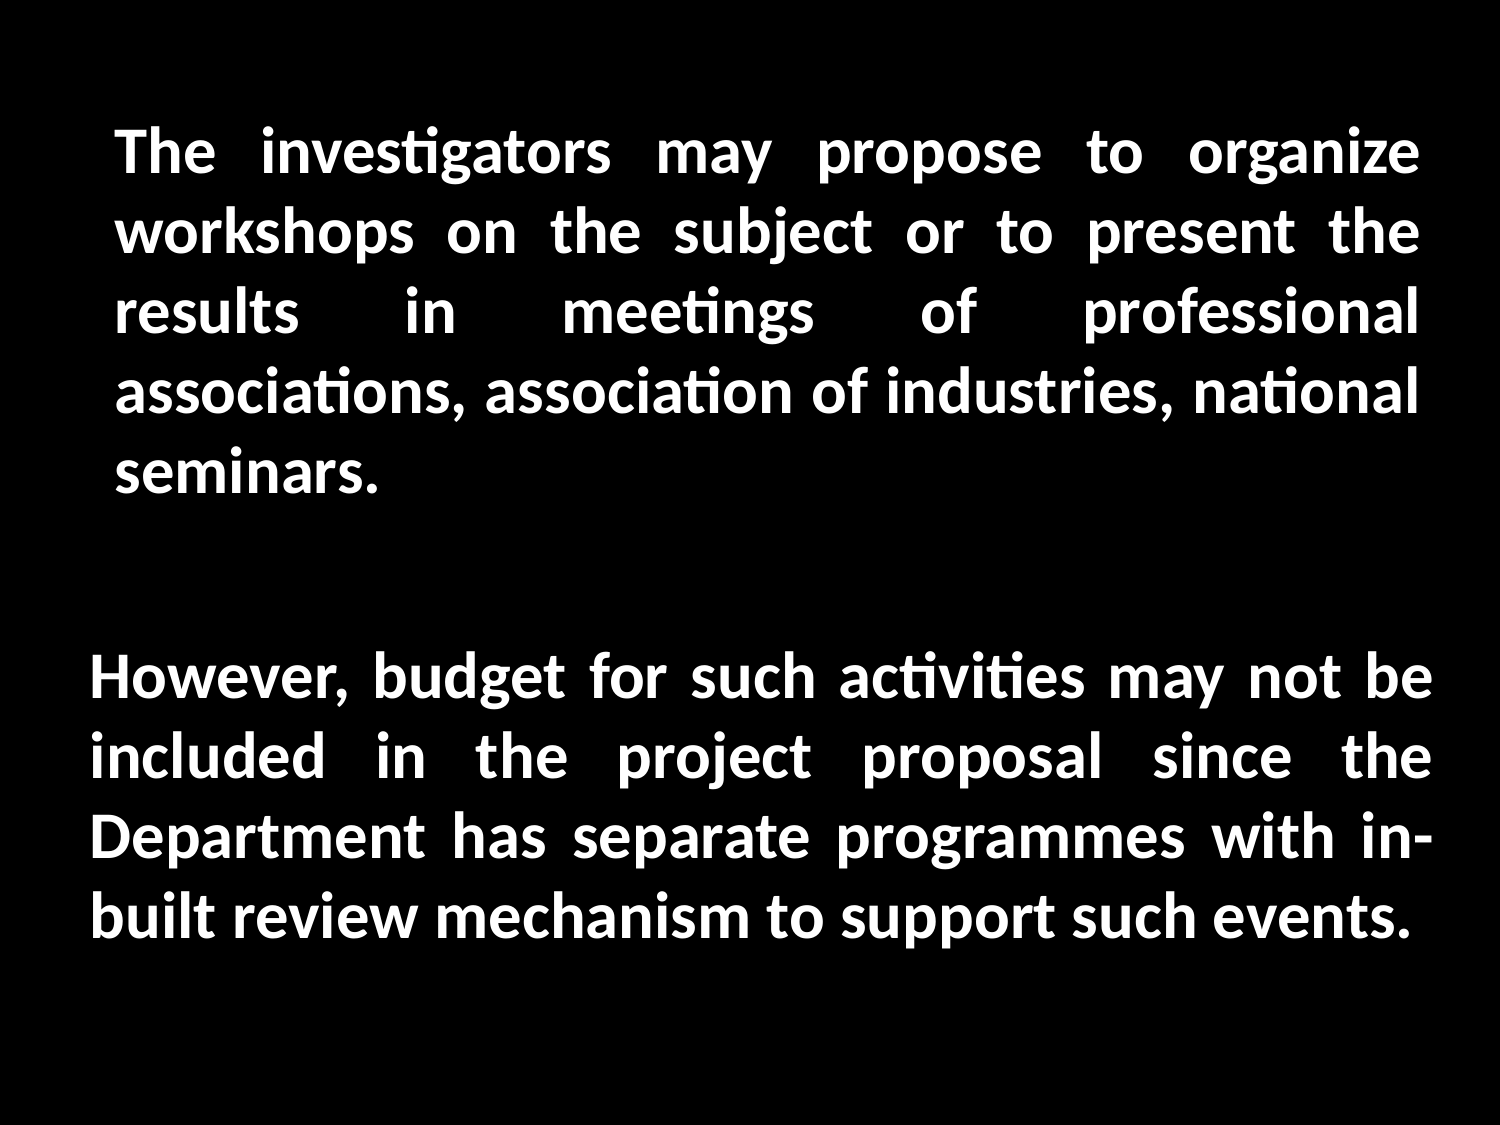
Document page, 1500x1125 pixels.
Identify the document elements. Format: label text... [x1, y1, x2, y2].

text_box The investigators may propose to organize workshops on the subject or to present the results in meetings of professional associations, association of industries, national seminars. [99, 99, 1438, 515]
text_box However, budget for such activities may not be included in the project proposal since the Department has separate programmes with in-built review mechanism to support such events. [75, 624, 1450, 959]
